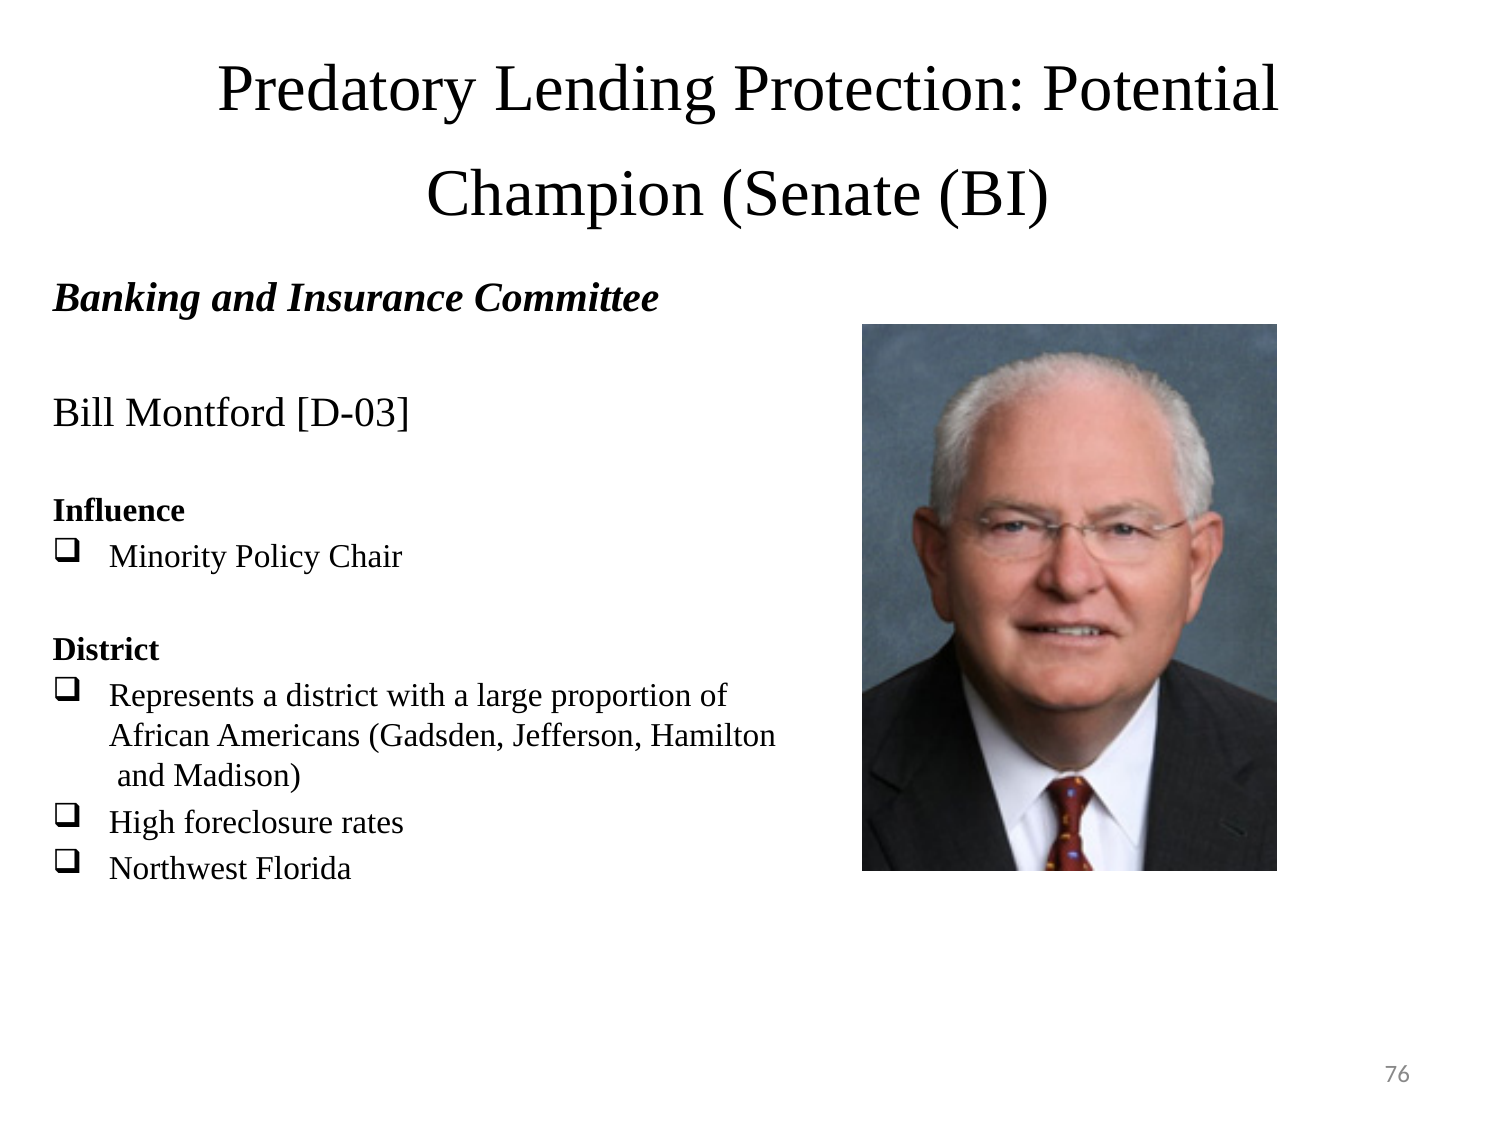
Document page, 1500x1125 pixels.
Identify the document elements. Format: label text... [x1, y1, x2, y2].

slide_number 76 [1074, 1042, 1425, 1103]
list Banking and Insurance Committee Bill Montford [D-03] Influence Minority Policy Chair District Represents a district with a large proportion of African Americans (Gadsden, Jefferson, Hamilton and Madison) High foreclosure rates Northwest Florida [37, 262, 800, 1005]
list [862, 324, 1277, 871]
title Predatory Lending Protection: Potential Champion (Senate (BI) [75, 45, 1425, 233]
